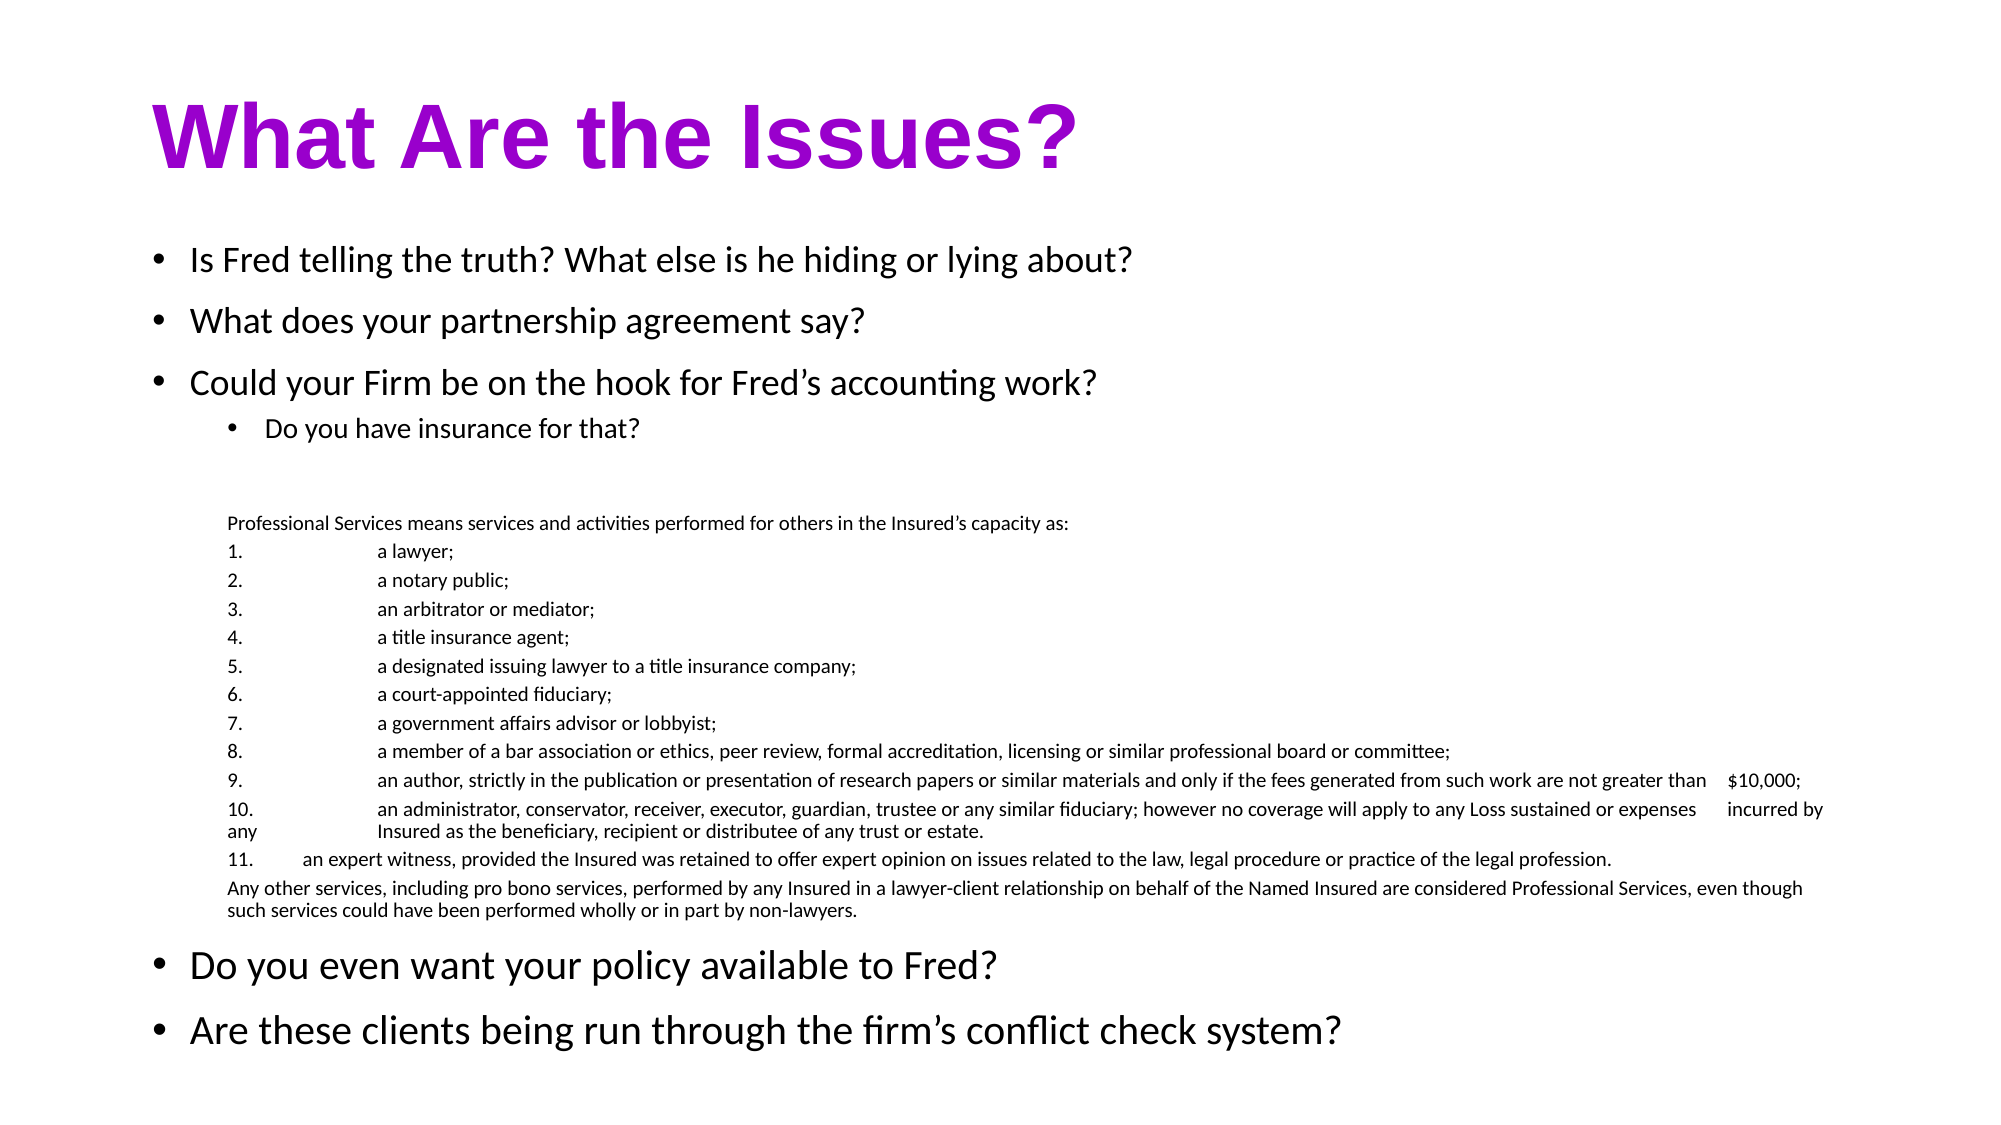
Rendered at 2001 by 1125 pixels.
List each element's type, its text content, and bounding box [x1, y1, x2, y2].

list Is Fred telling the truth? What else is he hiding or lying about? What does your partnership agreement say? Could your Firm be on the hook for Fred’s accounting work? Do you have insurance for that? Professional Services means services and activities performed for others in the Insured’s capacity as: 1. a lawyer; 2. a notary public; 3. an arbitrator or mediator; 4. a title insurance agent; 5. a designated issuing lawyer to a title insurance company; 6. a court-appointed fiduciary; 7. a government affairs advisor or lobbyist; 8. a member of a bar association or ethics, peer review, formal accreditation, licensing or similar professional board or committee; 9. an author, strictly in the publication or presentation of research papers or similar materials and only if the fees generated from such work are not greater than $10,000; 10. an administrator, conservator, receiver, executor, guardian, trustee or any similar fiduciary; however no coverage will apply to any Loss sustained or expenses incurred by any Insured as the beneficiary, recipient or distributee of any trust or estate. an expert witness, provided the Insured was retained to offer expert opinion on issues related to the law, legal procedure or practice of the legal profession. Any other services, including pro bono services, performed by any Insured in a lawyer-client relationship on behalf of the Named Insured are considered Professional Services, even though such services could have been performed wholly or in part by non-lawyers. Do you even want your policy available to Fred? Are these clients being run through the firm’s conflict check system? [137, 232, 1863, 1077]
title What Are the Issues? [137, 59, 1863, 219]
